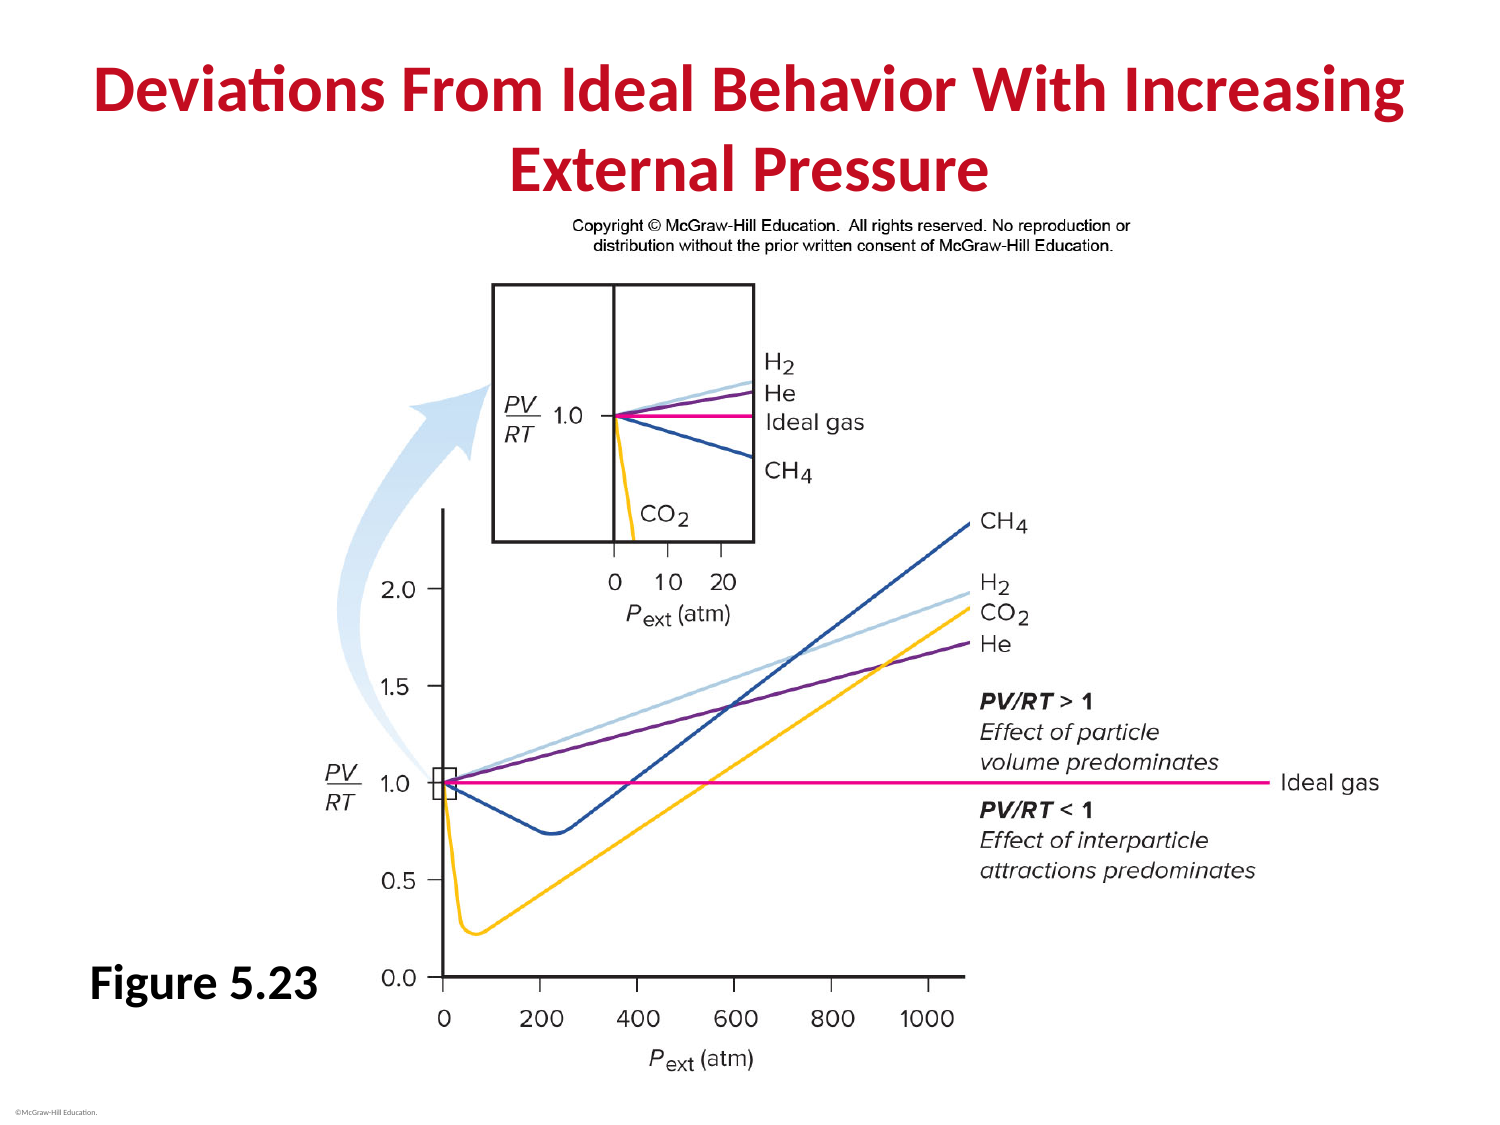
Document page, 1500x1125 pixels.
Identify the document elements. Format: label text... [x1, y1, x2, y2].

list Figure 5.23 [75, 162, 1425, 1075]
picture [324, 218, 1380, 1073]
title Deviations From Ideal Behavior With Increasing External Pressure [0, 37, 1500, 138]
